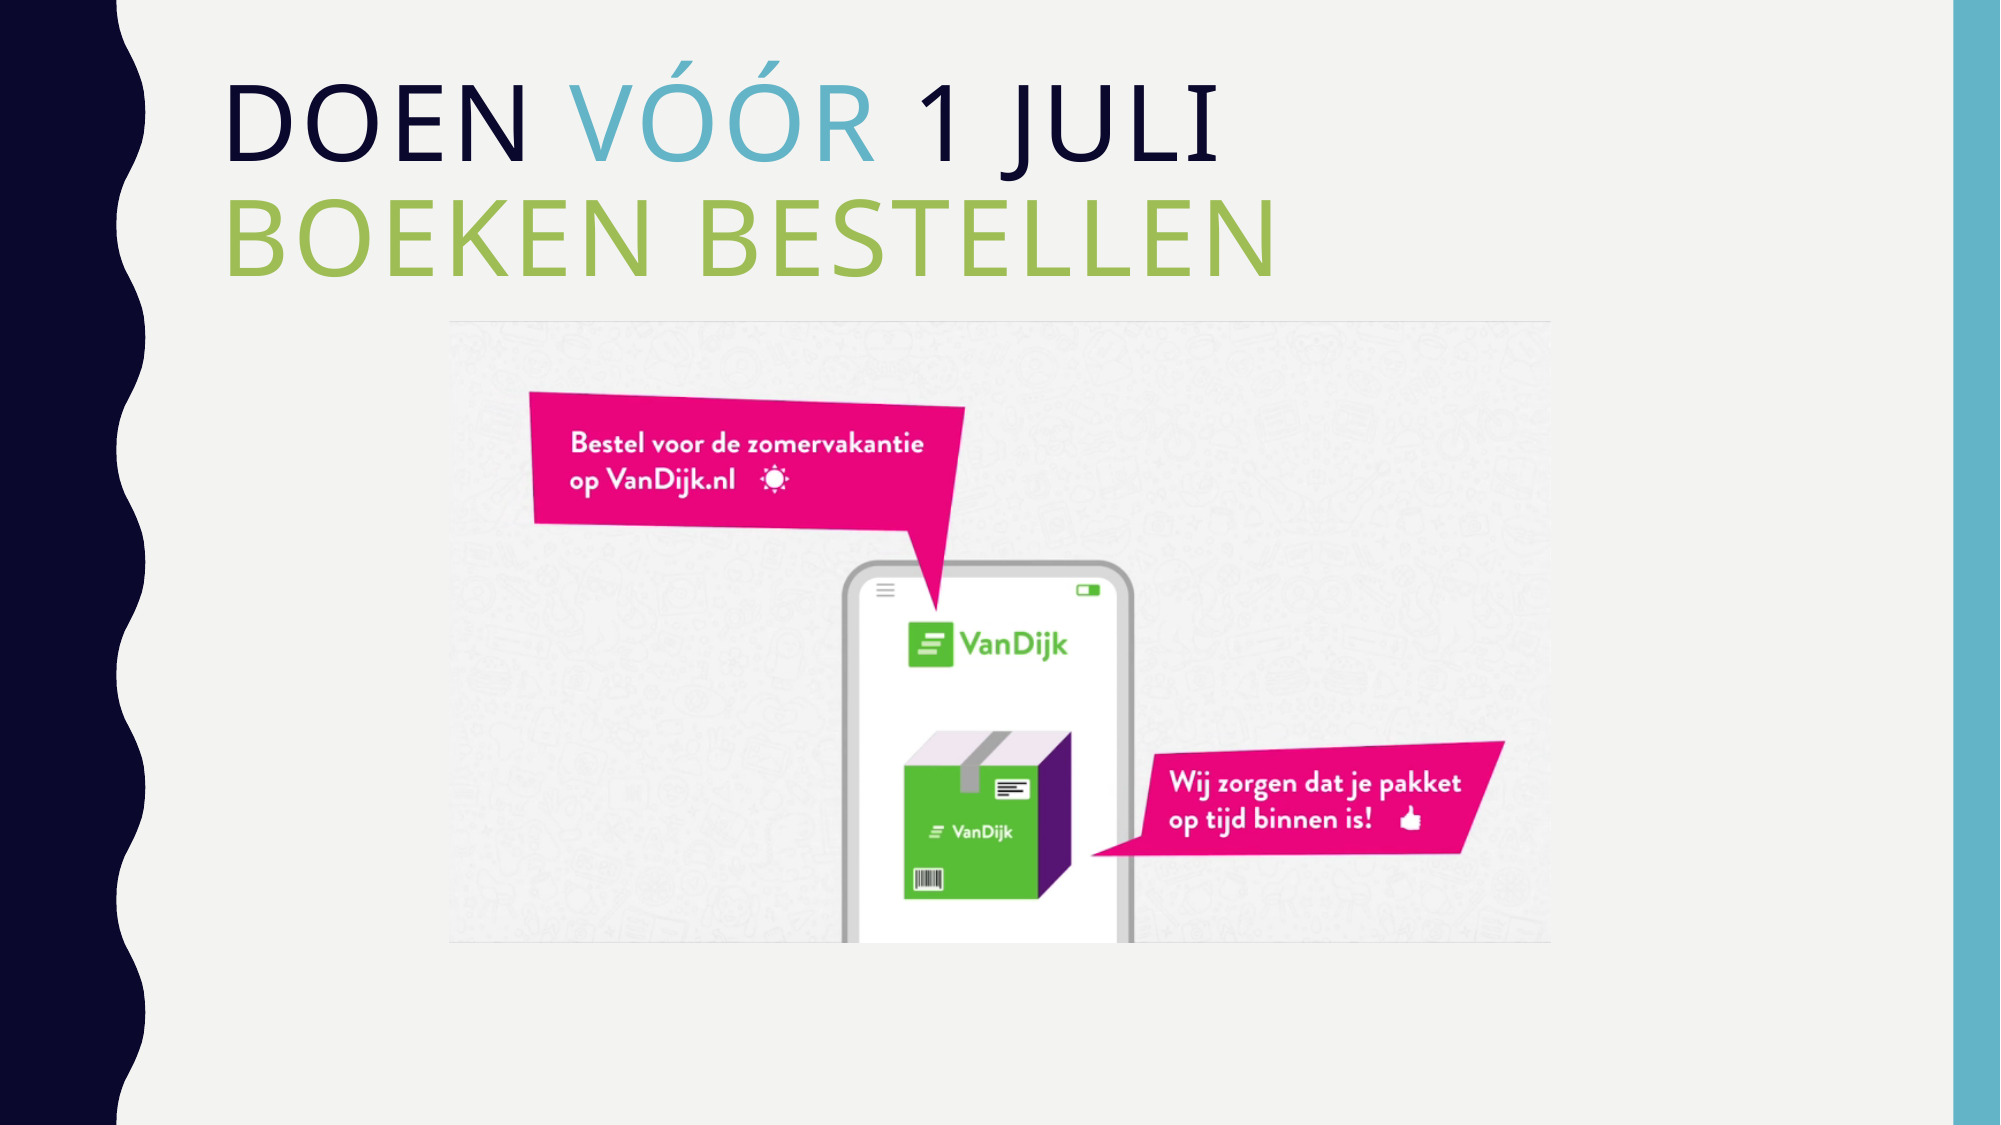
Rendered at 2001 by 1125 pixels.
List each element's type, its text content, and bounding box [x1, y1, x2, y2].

picture [449, 321, 1551, 943]
title Doen vóór 1 juli Boeken bestellen [205, 62, 1875, 308]
